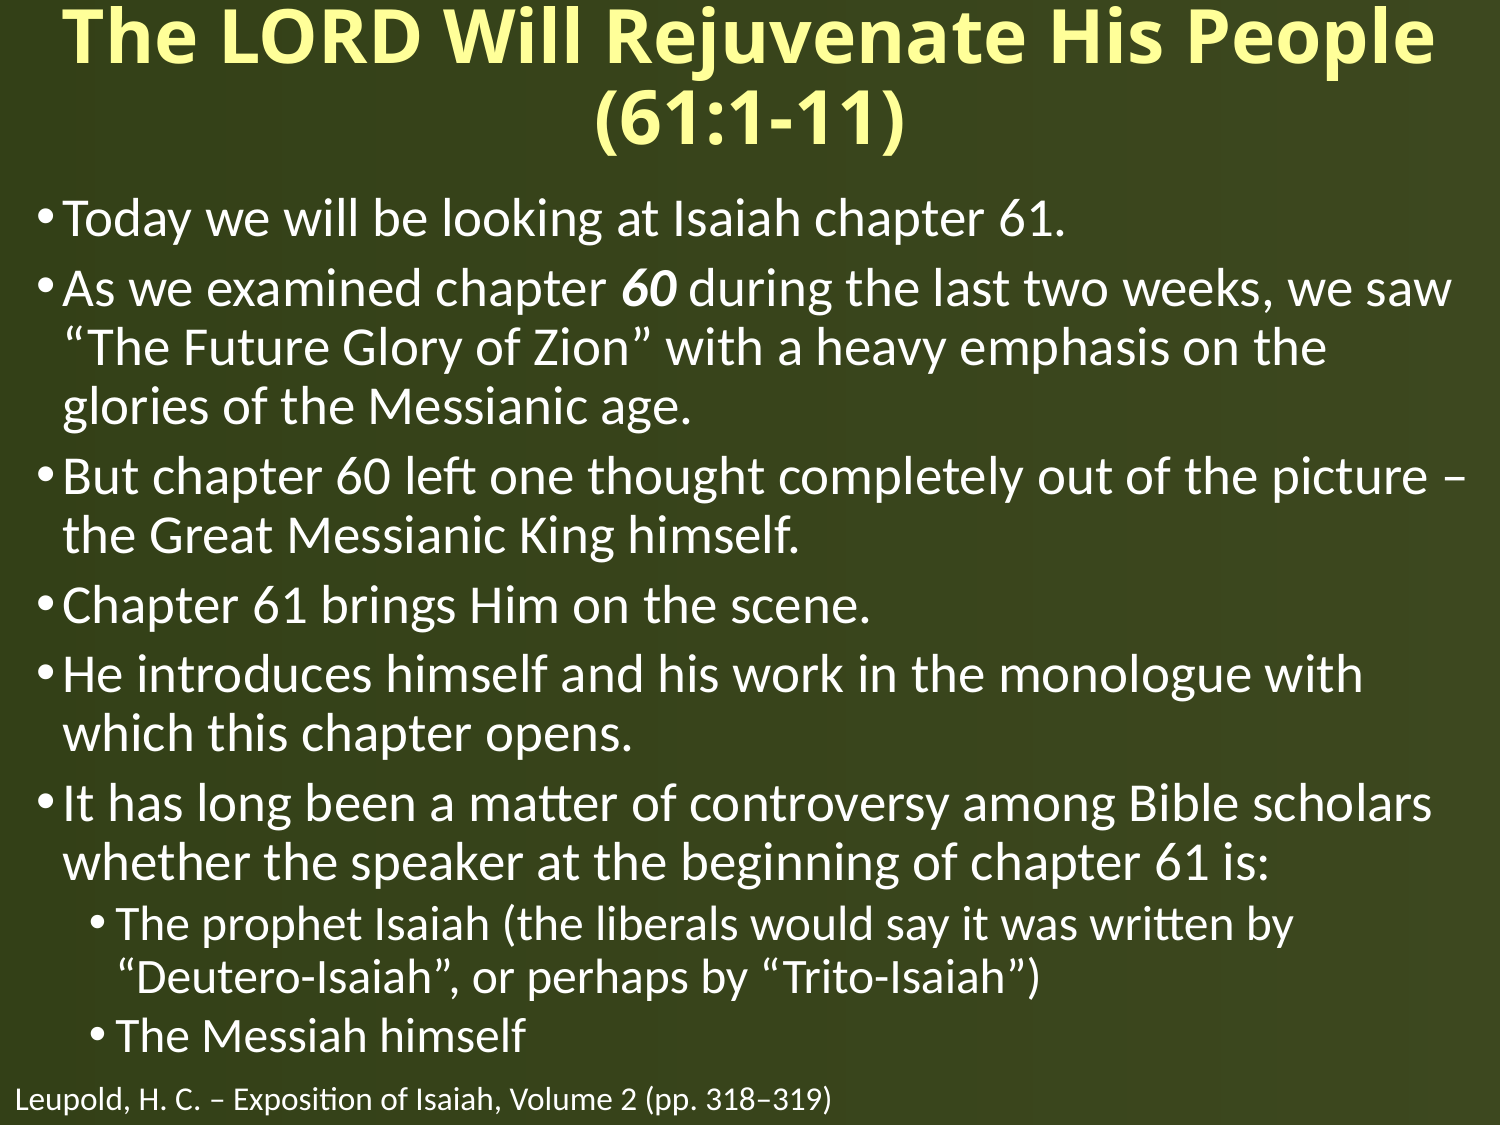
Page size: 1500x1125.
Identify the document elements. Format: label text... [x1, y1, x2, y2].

title The LORD Will Rejuvenate His People (61:1-11) [0, 0, 1500, 160]
list Today we will be looking at Isaiah chapter 61. As we examined chapter 60 during the last two weeks, we saw “The Future Glory of Zion” with a heavy emphasis on the glories of the Messianic age. But chapter 60 left one thought completely out of the picture – the Great Messianic King himself. Chapter 61 brings Him on the scene. He introduces himself and his work in the monologue with which this chapter opens. It has long been a matter of controversy among Bible scholars whether the speaker at the beginning of chapter 61 is: The prophet Isaiah (the liberals would say it was written by “Deutero-Isaiah”, or perhaps by “Trito-Isaiah”) The Messiah himself [20, 181, 1492, 1069]
text_box Leupold, H. C. – Exposition of Isaiah, Volume 2 (pp. 318–319) [0, 1069, 1500, 1125]
